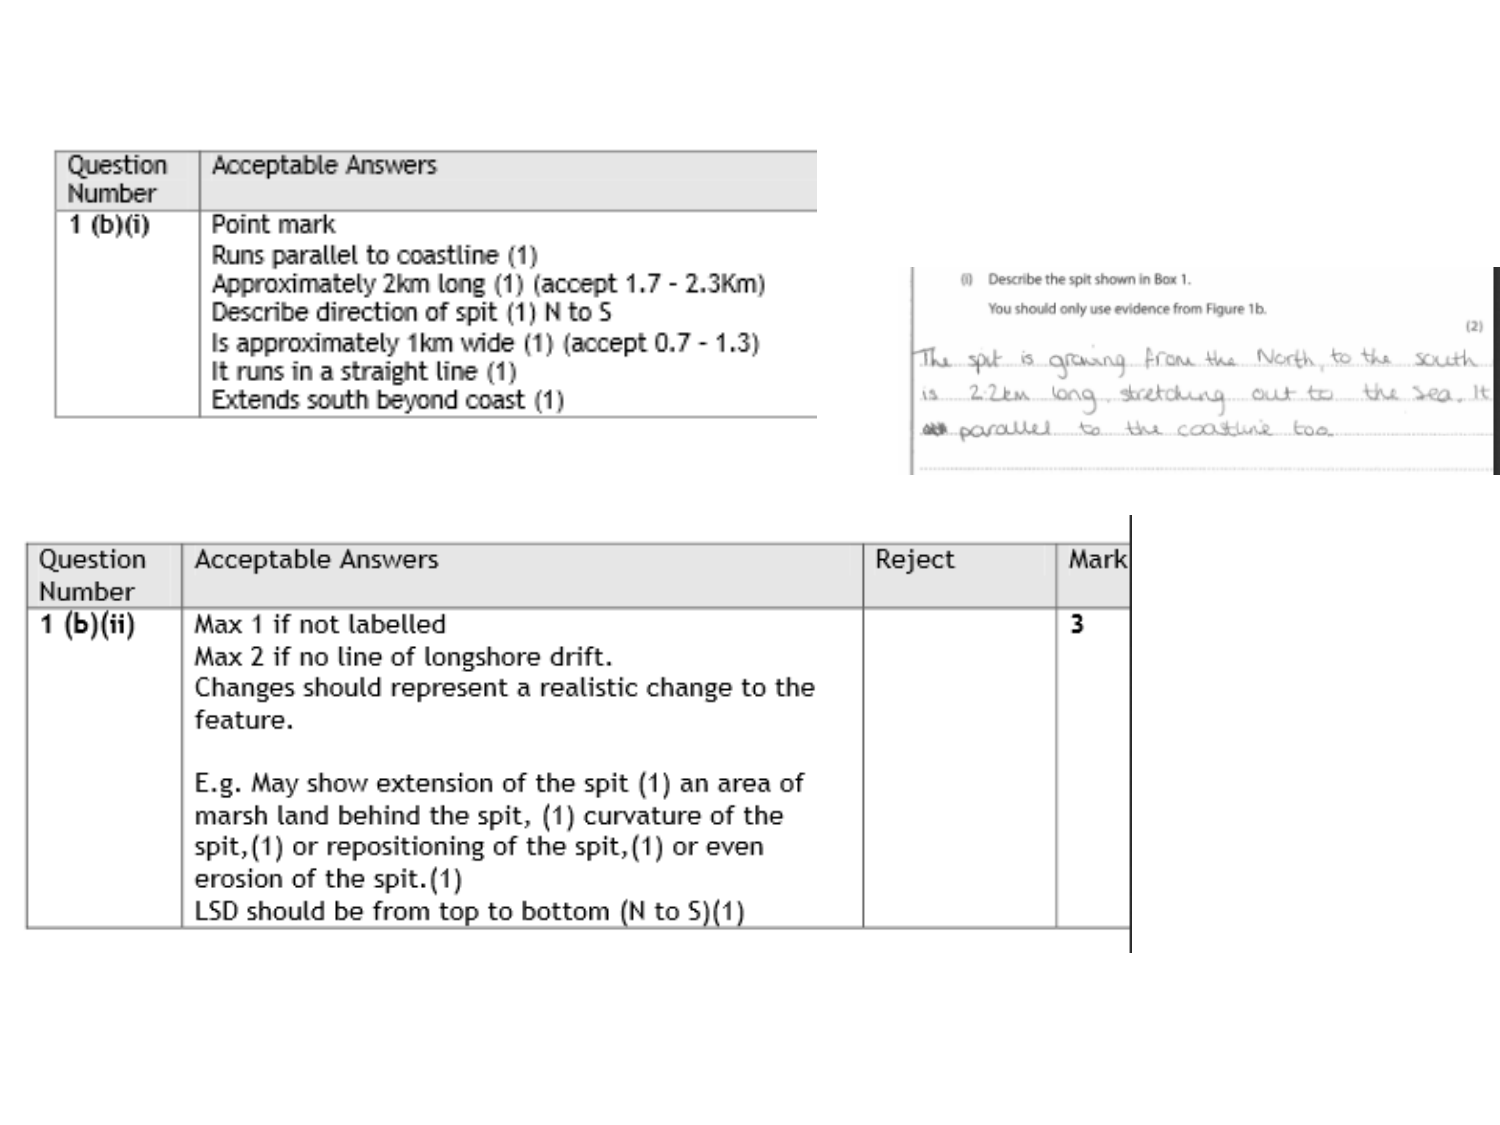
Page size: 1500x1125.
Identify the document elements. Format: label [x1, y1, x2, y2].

picture [0, 514, 1132, 953]
picture [898, 266, 1500, 476]
picture [29, 113, 817, 445]
